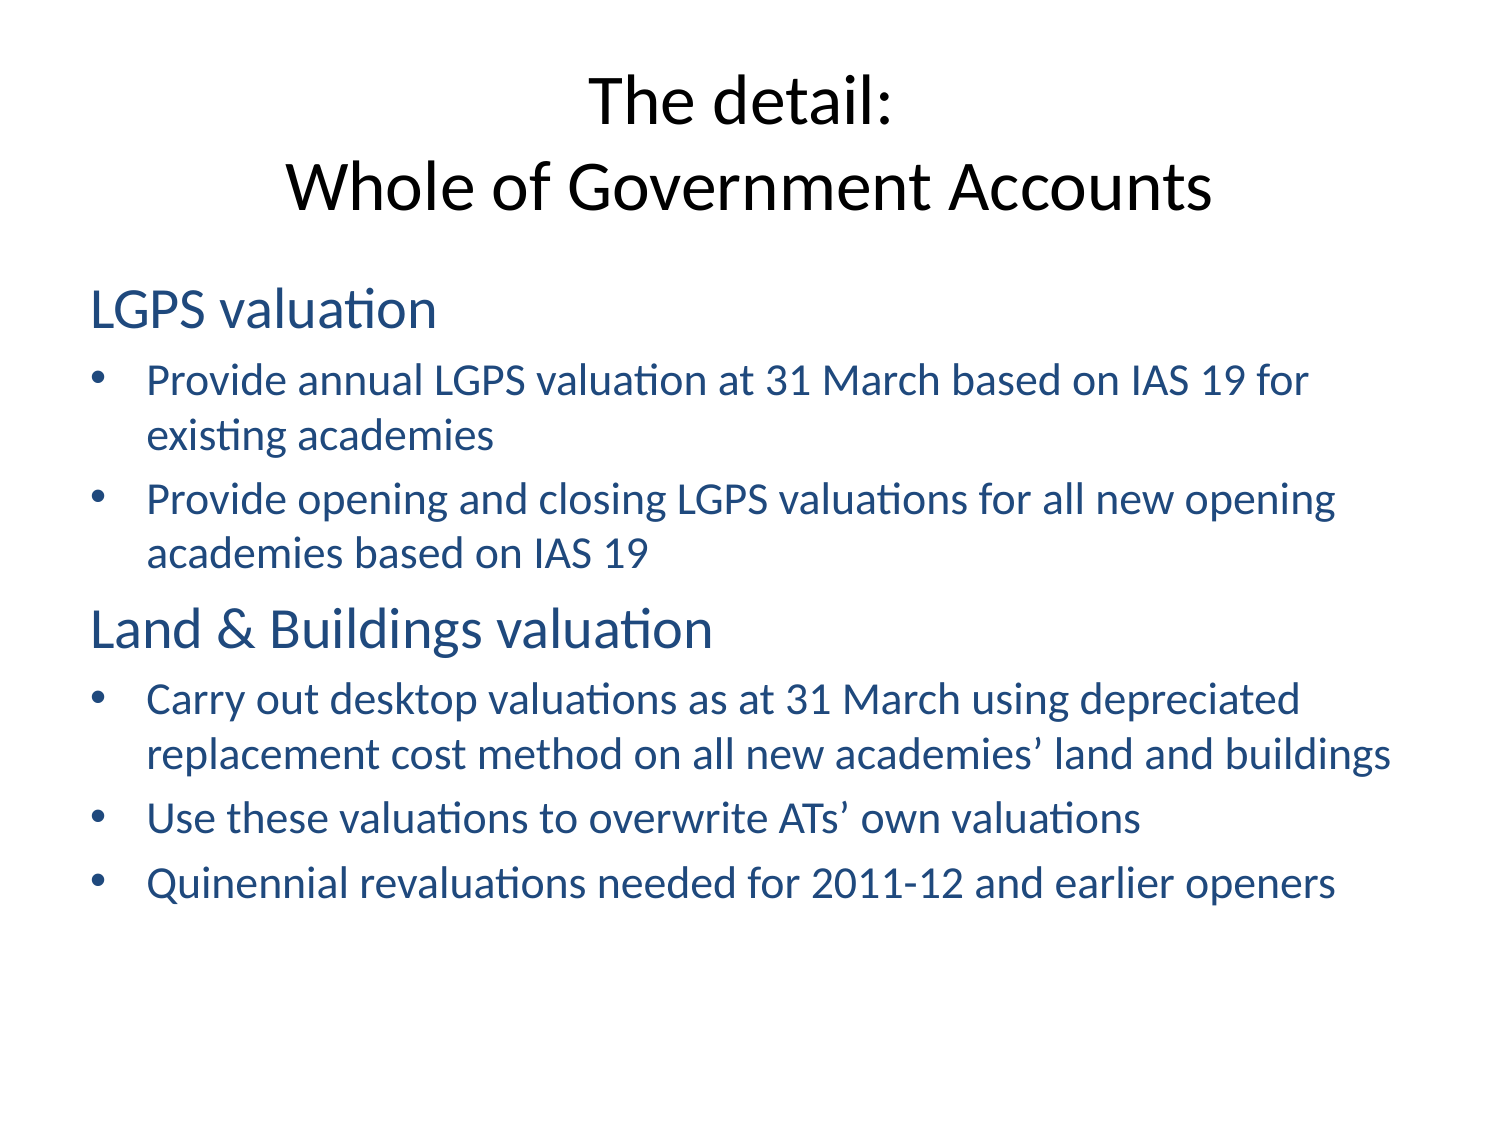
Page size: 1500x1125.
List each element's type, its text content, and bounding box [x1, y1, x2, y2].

list LGPS valuation Provide annual LGPS valuation at 31 March based on IAS 19 for existing academies Provide opening and closing LGPS valuations for all new opening academies based on IAS 19 Land & Buildings valuation Carry out desktop valuations as at 31 March using depreciated replacement cost method on all new academies’ land and buildings Use these valuations to overwrite ATs’ own valuations Quinennial revaluations needed for 2011-12 and earlier openers [75, 262, 1425, 1005]
title The detail: Whole of Government Accounts [75, 45, 1425, 233]
